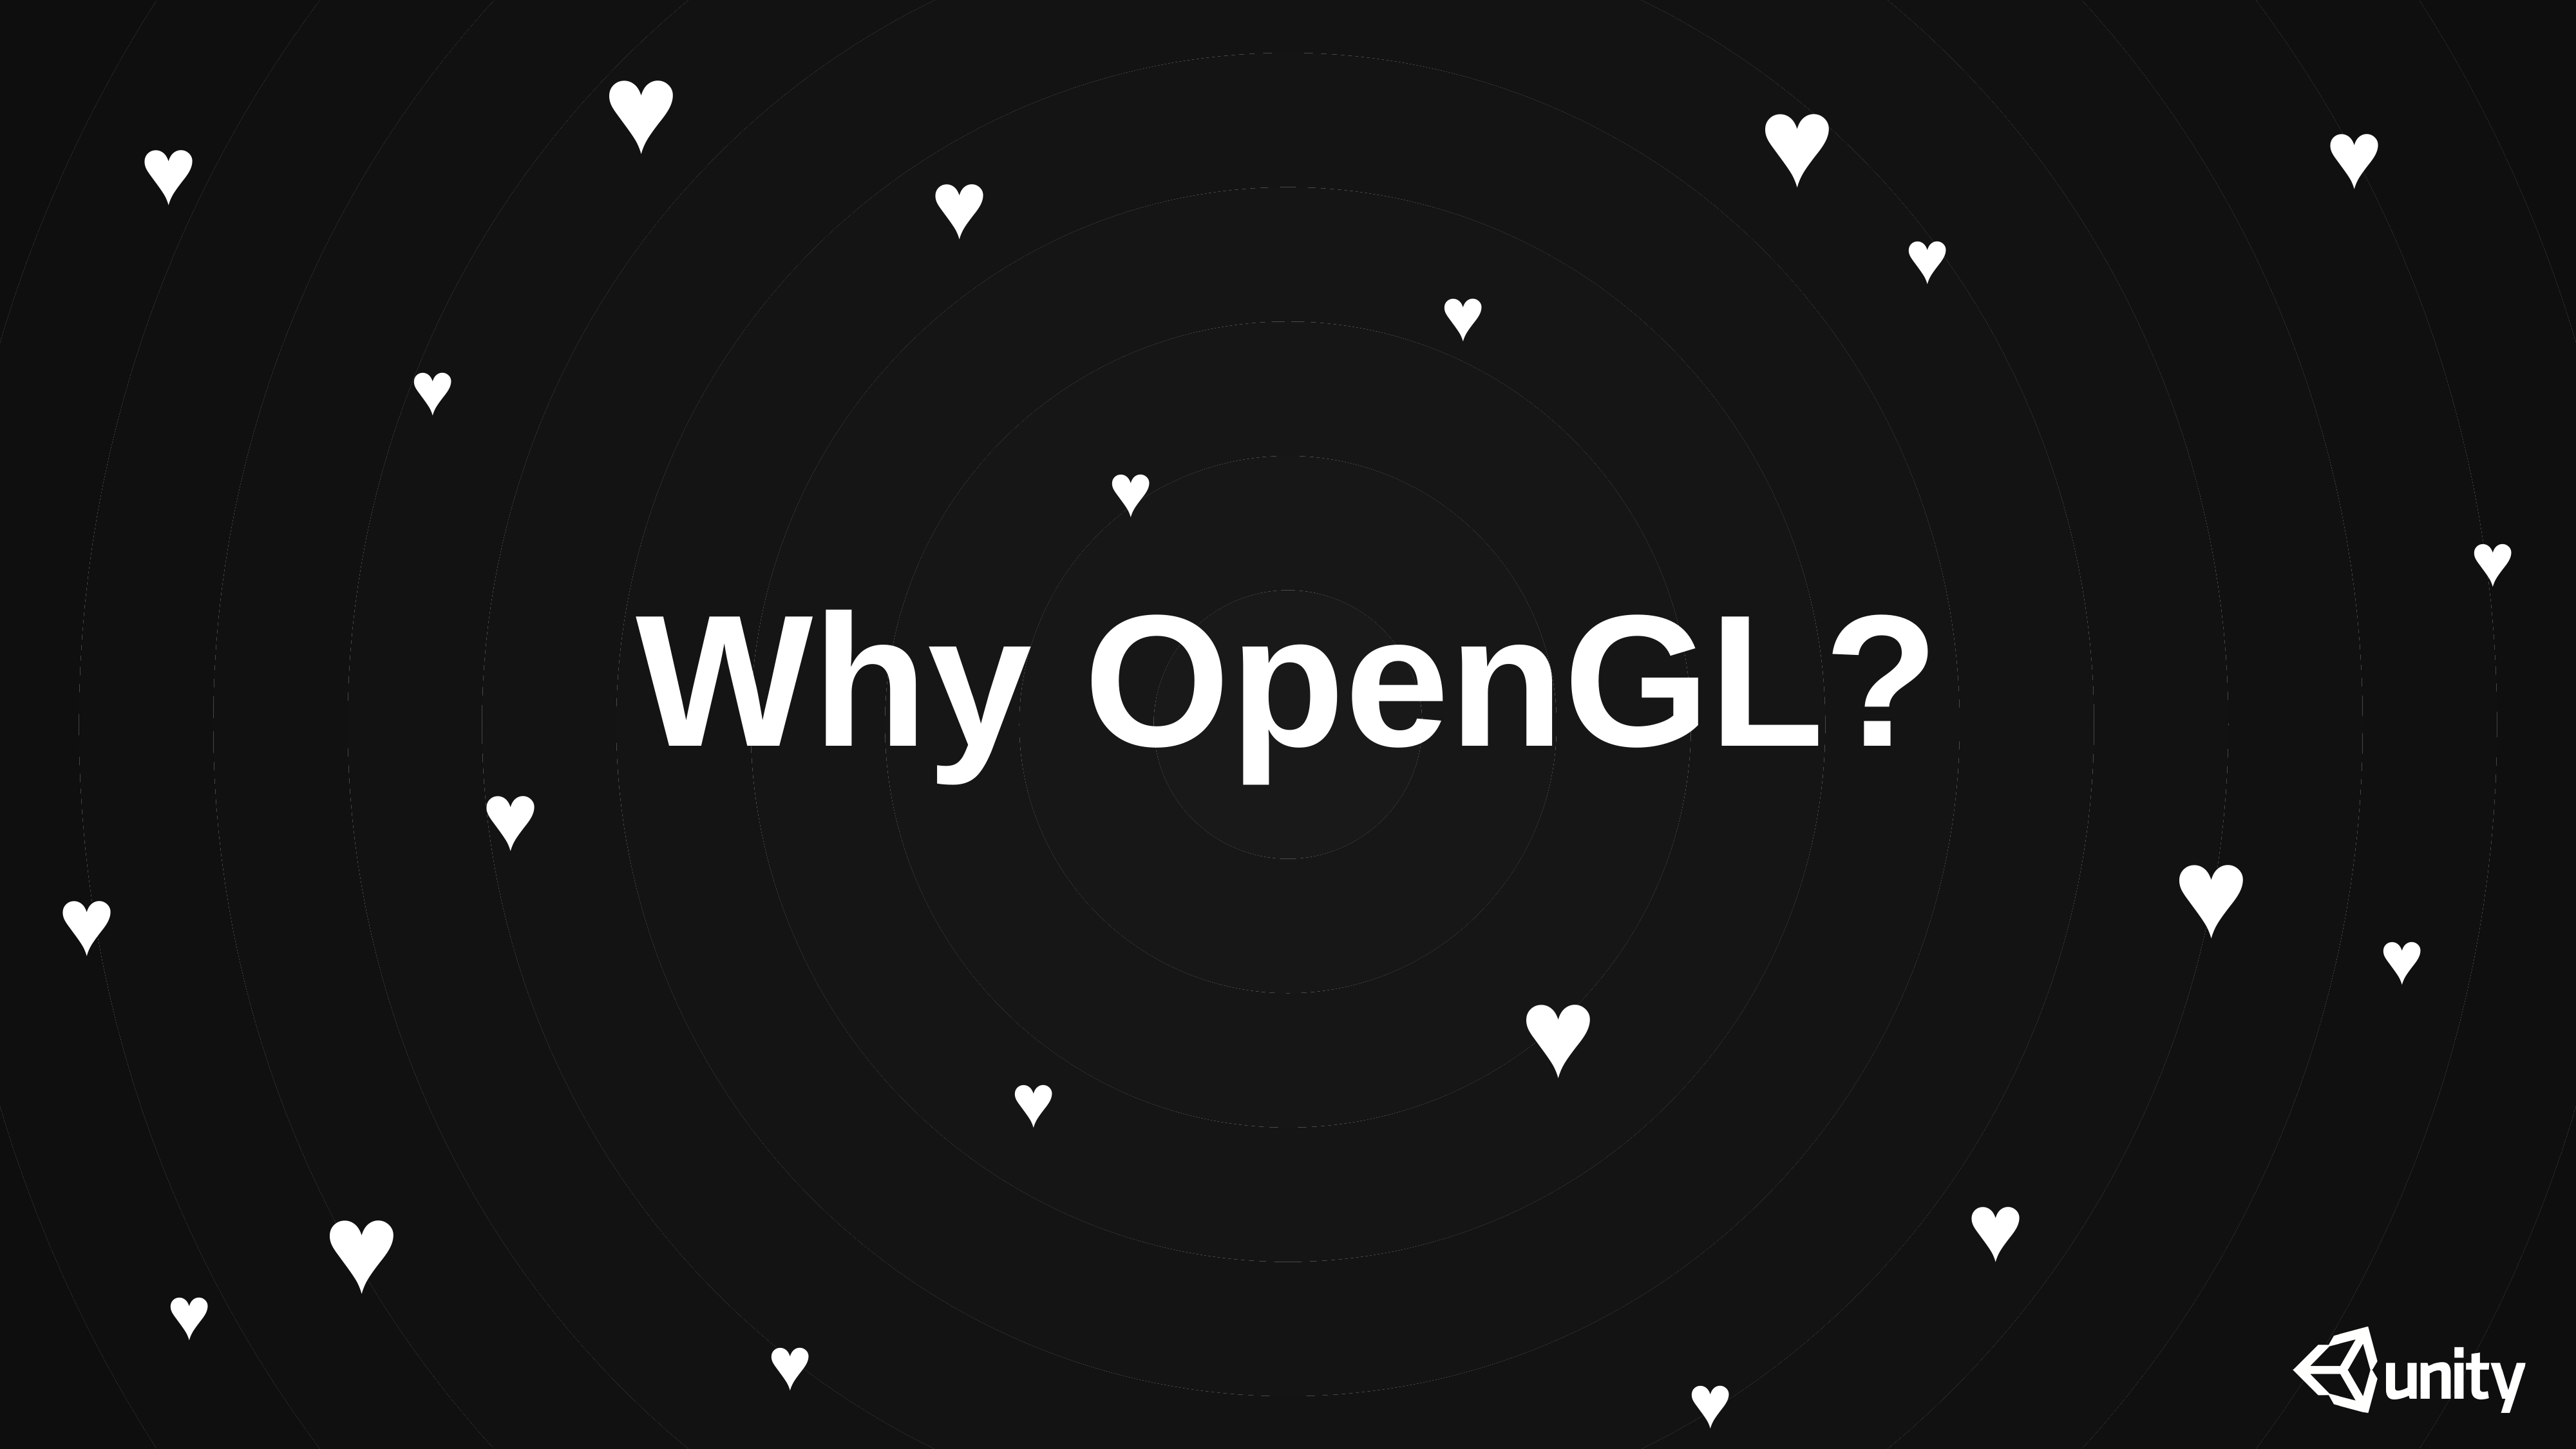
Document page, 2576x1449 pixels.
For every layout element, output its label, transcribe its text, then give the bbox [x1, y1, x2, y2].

text_box Why OpenGL? [312, 558, 2264, 784]
text_box ♥ [1510, 943, 1607, 1108]
text_box ♥ [48, 854, 126, 980]
text_box ♥ [314, 1159, 410, 1323]
picture [2293, 1326, 2526, 1413]
text_box ♥ [427, 749, 594, 875]
text_box ♥ [593, 19, 690, 184]
text_box ♥ [1678, 1348, 1743, 1448]
text_box ♥ [758, 1310, 822, 1410]
text_box ♥ [921, 137, 998, 263]
text_box ♥ [130, 103, 207, 229]
text_box ♥ [1749, 52, 1845, 217]
text_box ♥ [1957, 1160, 2034, 1285]
text_box ♥ [1895, 204, 1960, 304]
text_box ♥ [401, 335, 465, 435]
text_box ♥ [2163, 803, 2259, 968]
text_box ♥ [1431, 261, 1495, 361]
text_box ♥ [2370, 904, 2434, 1005]
text_box ♥ [157, 1260, 222, 1360]
text_box ♥ [1003, 1045, 1064, 1150]
text_box ♥ [2316, 87, 2393, 213]
text_box ♥ [2461, 506, 2525, 607]
text_box ♥ [1099, 437, 1163, 536]
